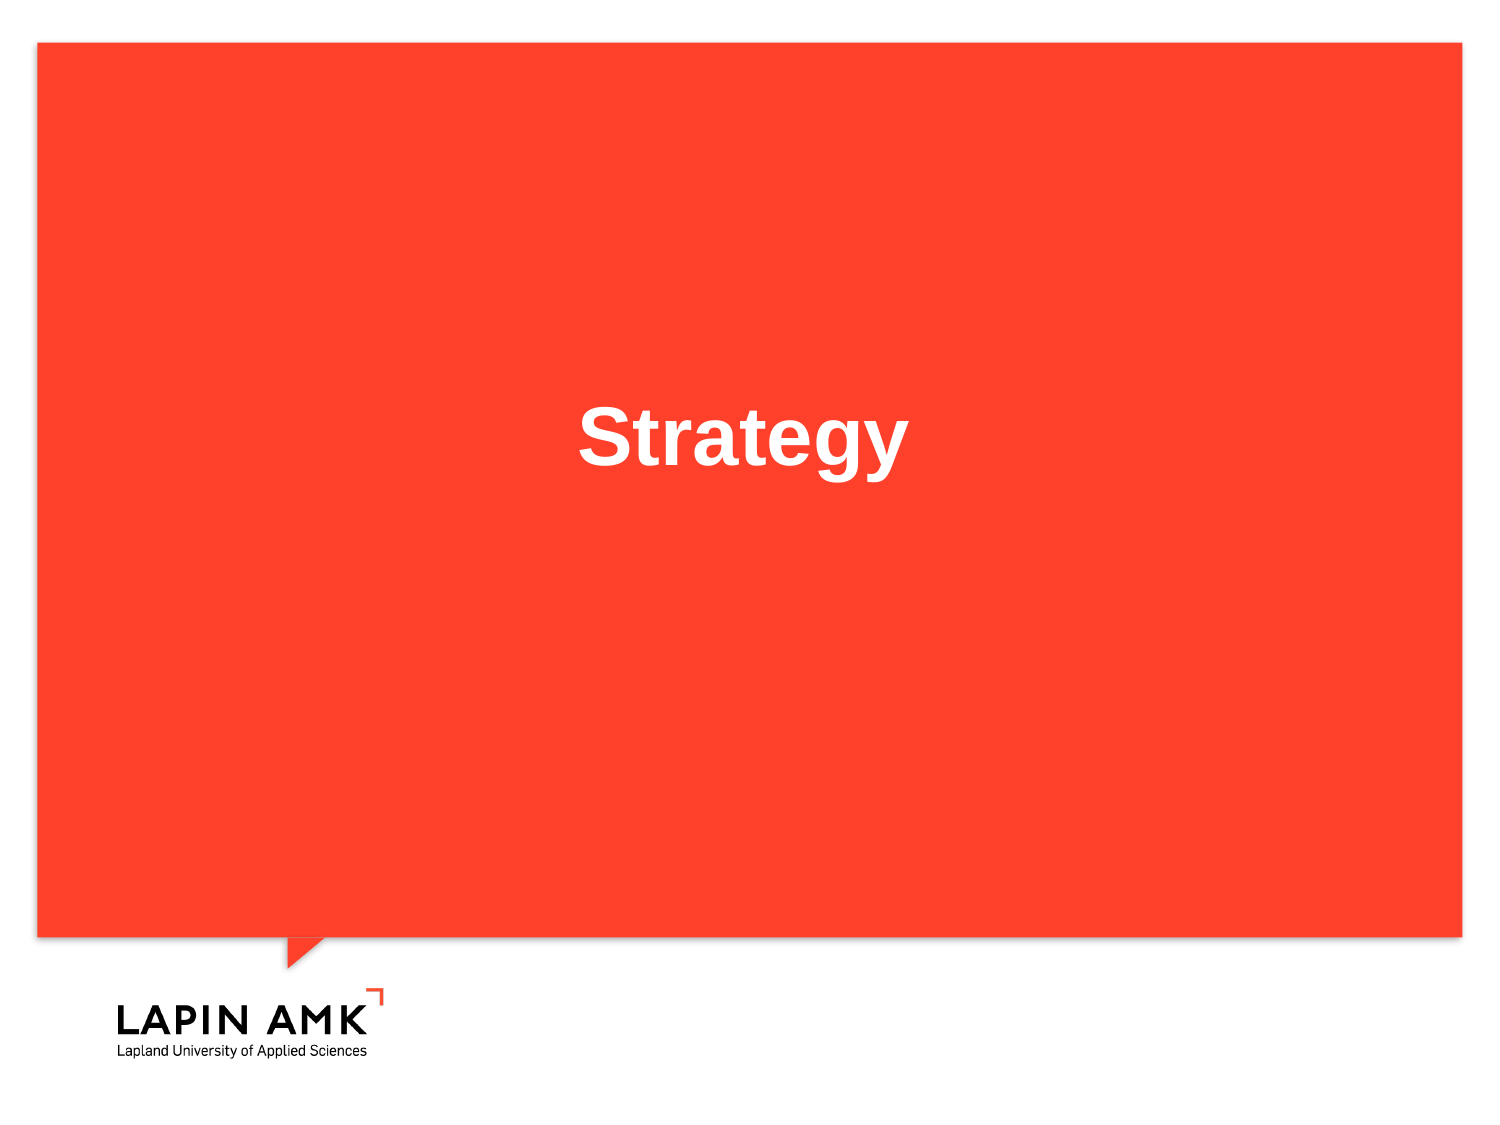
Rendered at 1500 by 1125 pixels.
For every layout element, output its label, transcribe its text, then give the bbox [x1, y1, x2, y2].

picture [75, 962, 413, 1091]
title Strategy [99, 375, 1388, 638]
